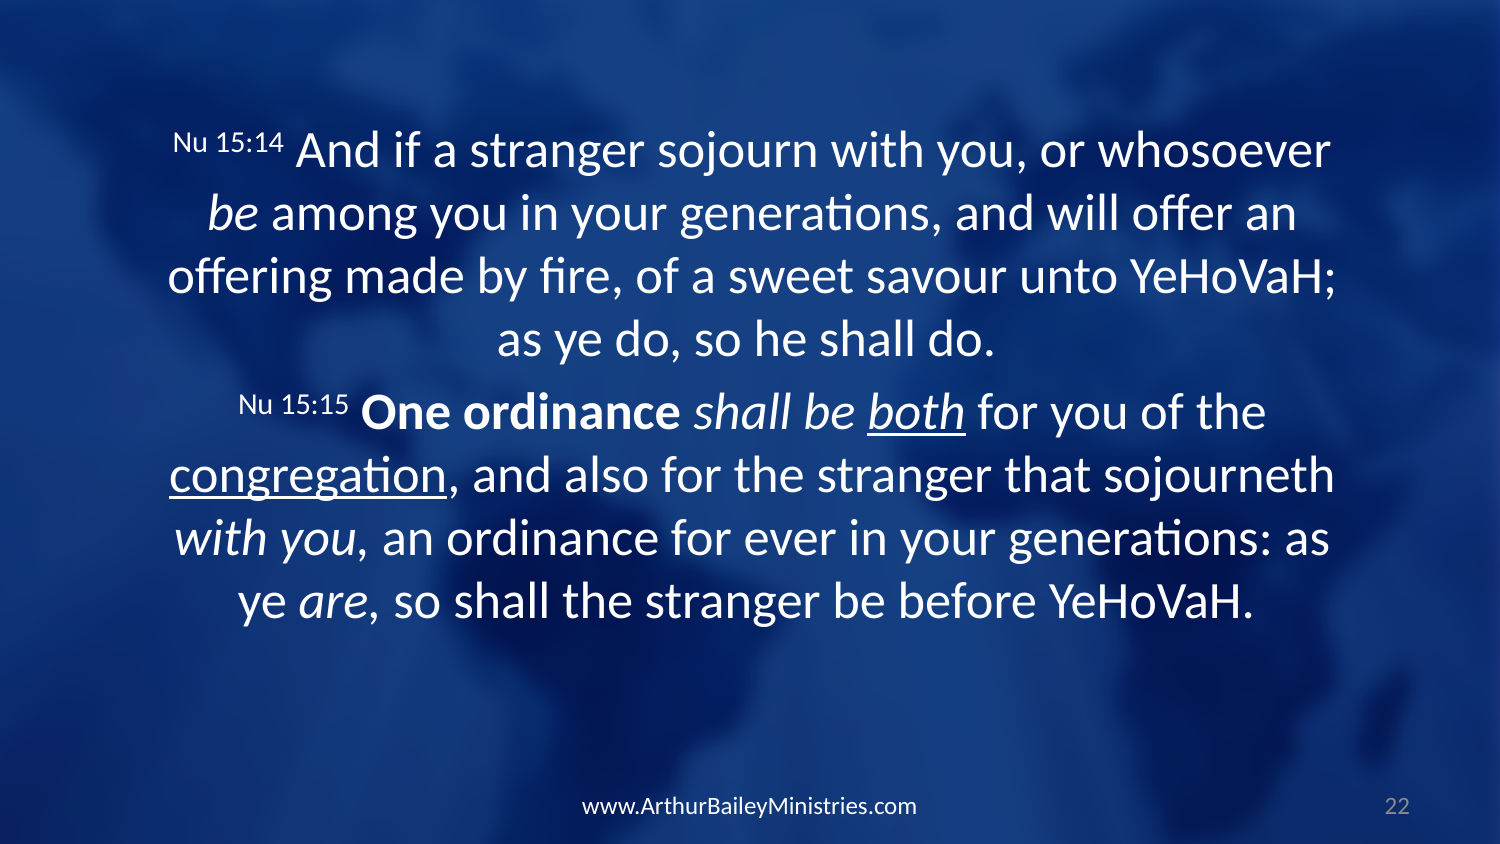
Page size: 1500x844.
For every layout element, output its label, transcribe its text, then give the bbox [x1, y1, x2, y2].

picture [0, 0, 1500, 844]
footer www.ArthurBaileyMinistries.com [512, 782, 988, 827]
slide_number 22 [1074, 782, 1425, 827]
list Nu 15:14 And if a stranger sojourn with you, or whosoever be among you in your generations, and will offer an offering made by fire, of a sweet savour unto YeHoVaH; as ye do, so he shall do. Nu 15:15 One ordinance shall be both for you of the congregation, and also for the stranger that sojourneth with you, an ordinance for ever in your generations: as ye are, so shall the stranger be before YeHoVaH. [151, 107, 1355, 741]
